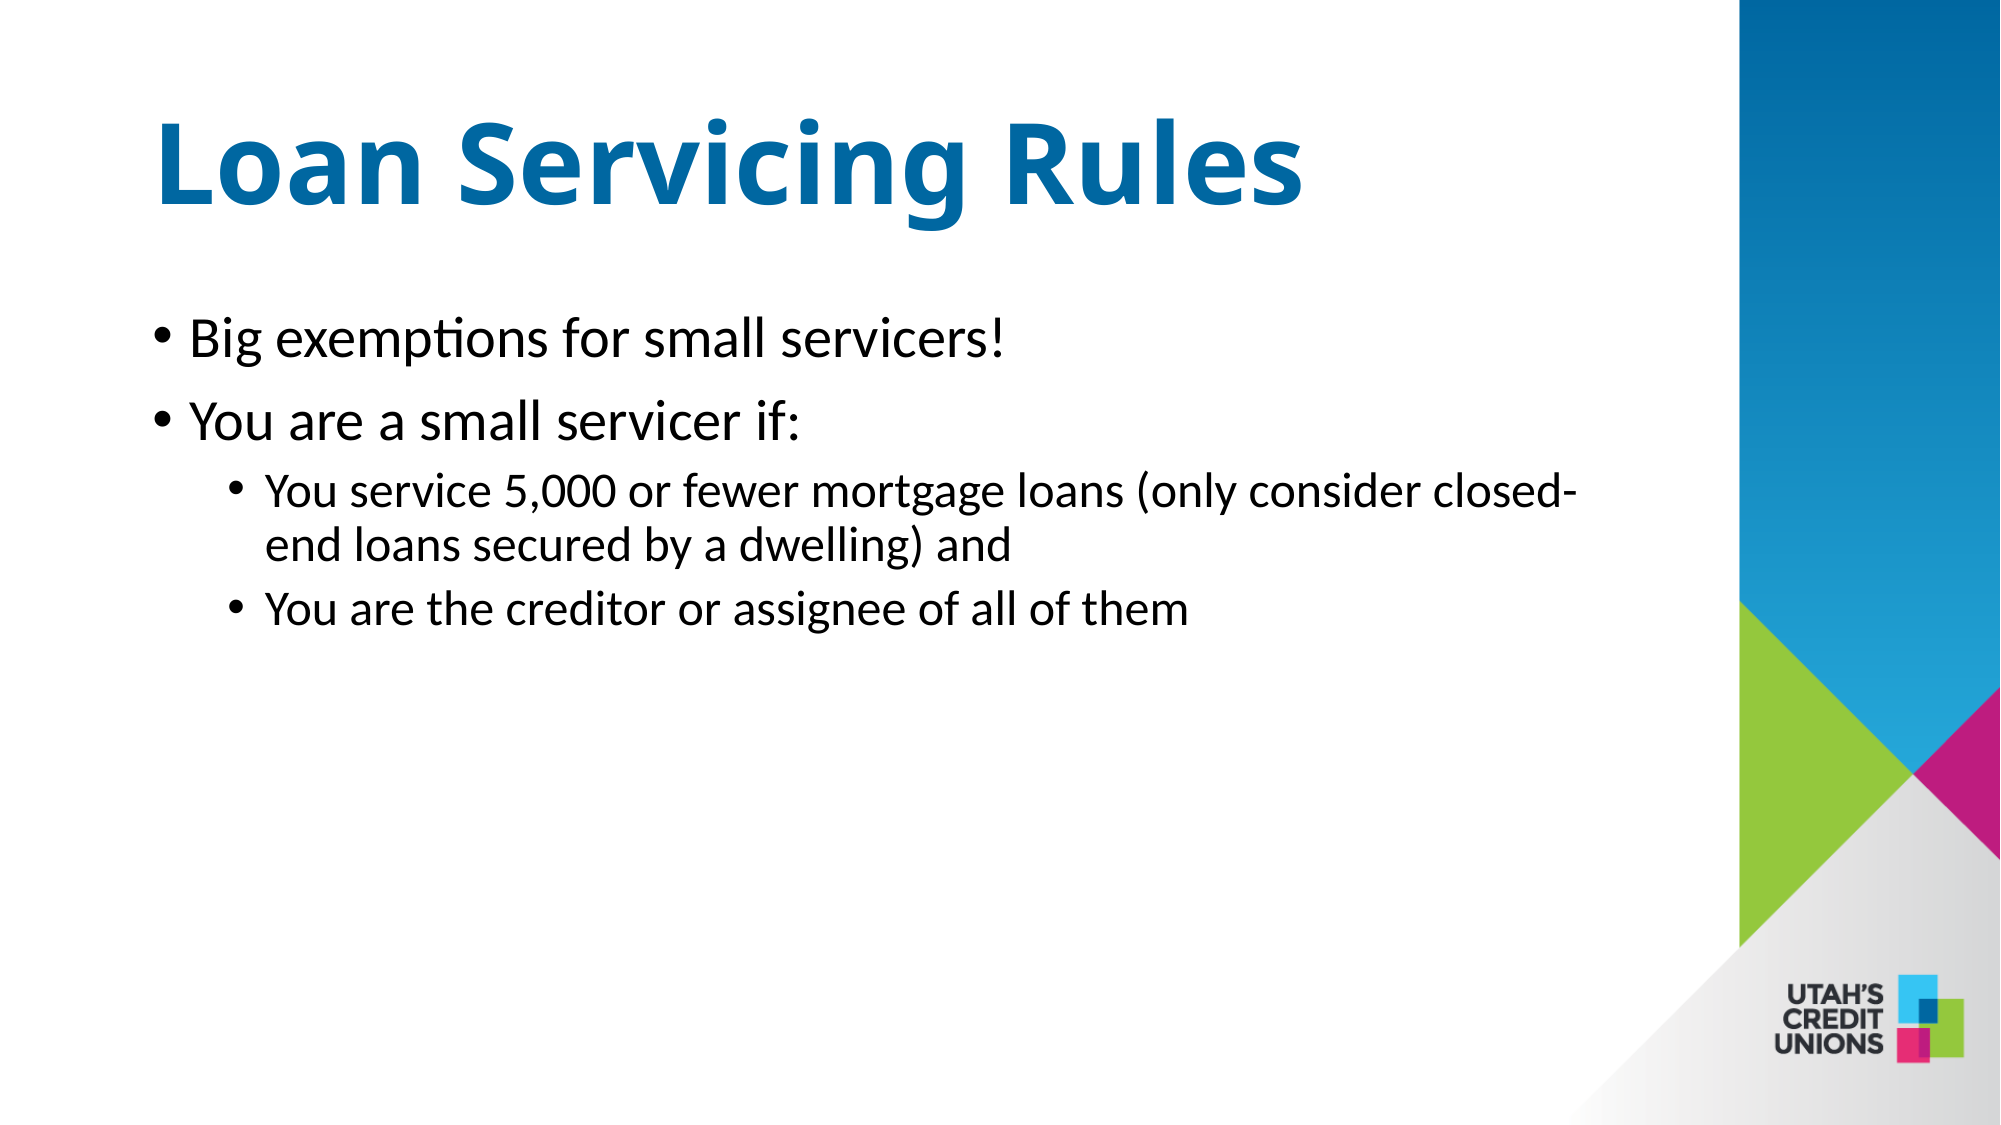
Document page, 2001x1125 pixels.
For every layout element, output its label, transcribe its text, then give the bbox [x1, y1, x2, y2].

title Loan Servicing Rules [137, 59, 1562, 278]
list Big exemptions for small servicers! You are a small servicer if: You service 5,000 or fewer mortgage loans (only consider closed-end loans secured by a dwelling) and You are the creditor or assignee of all of them [137, 299, 1562, 1014]
picture [1562, 0, 2000, 1125]
